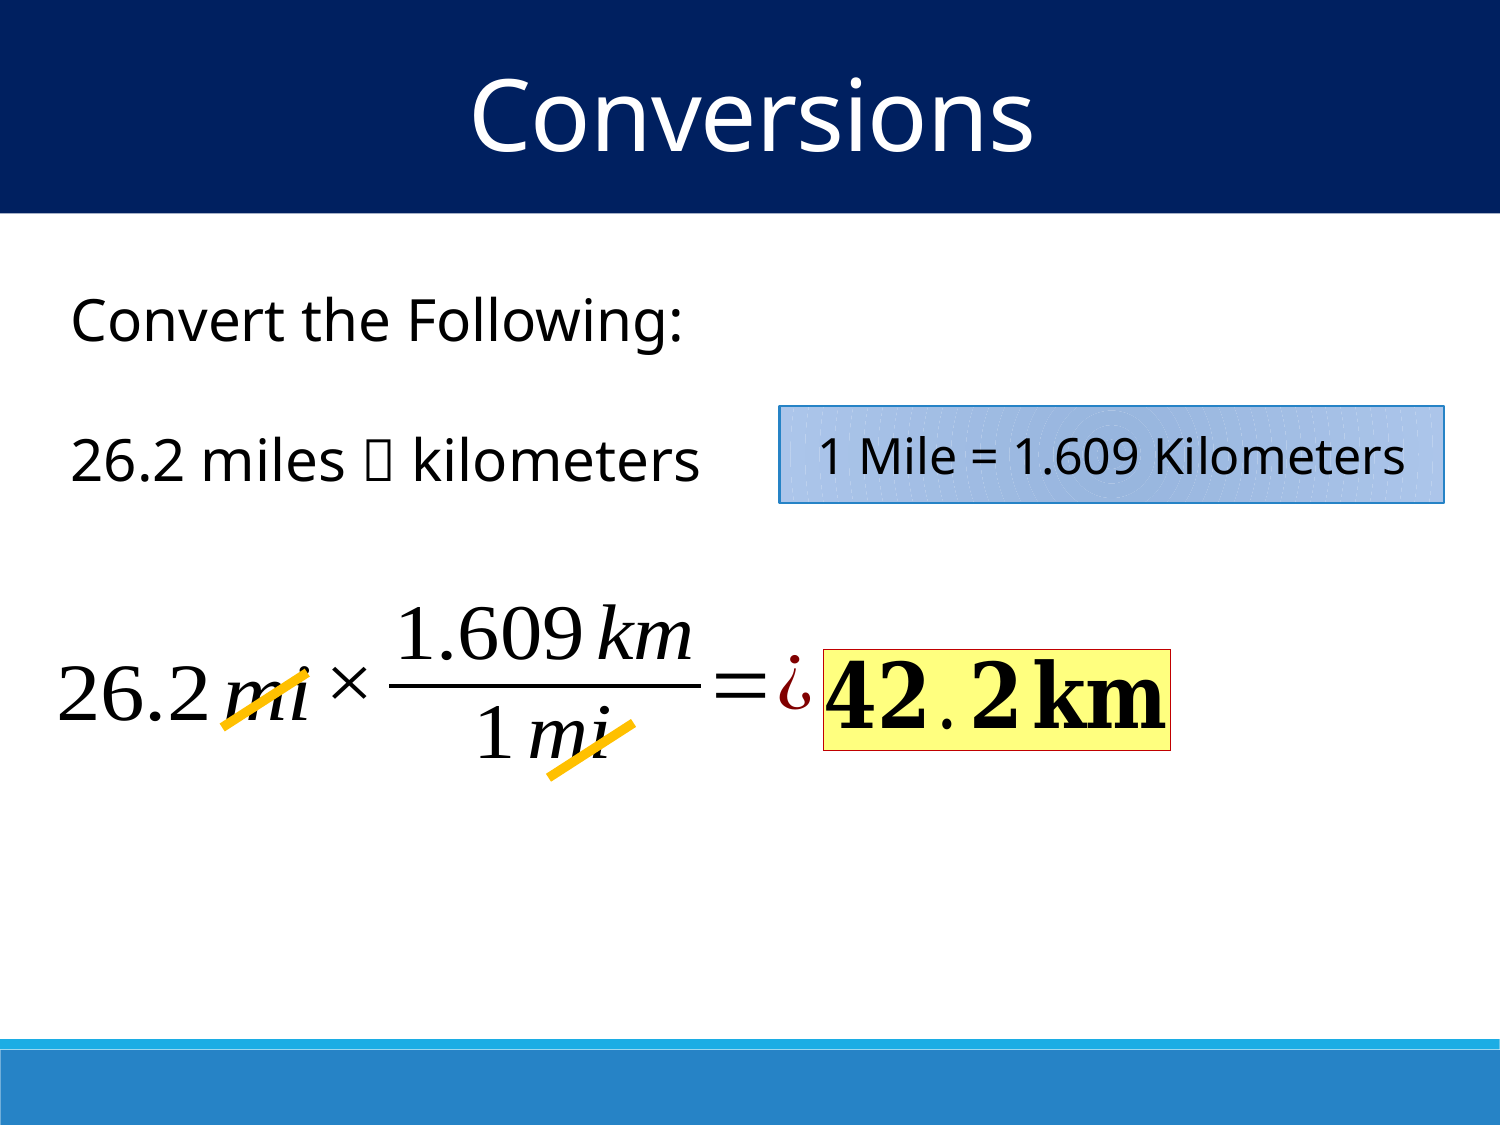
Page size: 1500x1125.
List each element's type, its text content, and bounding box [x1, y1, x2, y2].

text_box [221, 672, 308, 728]
text_box 1 Mile = 1.609 Kilometers [778, 405, 1445, 504]
text_box [0, 0, 1500, 215]
text_box Convert the Following: 26.2 miles  kilometers [55, 275, 1444, 501]
text_box Conversions [4, 62, 1500, 189]
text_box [547, 722, 634, 779]
